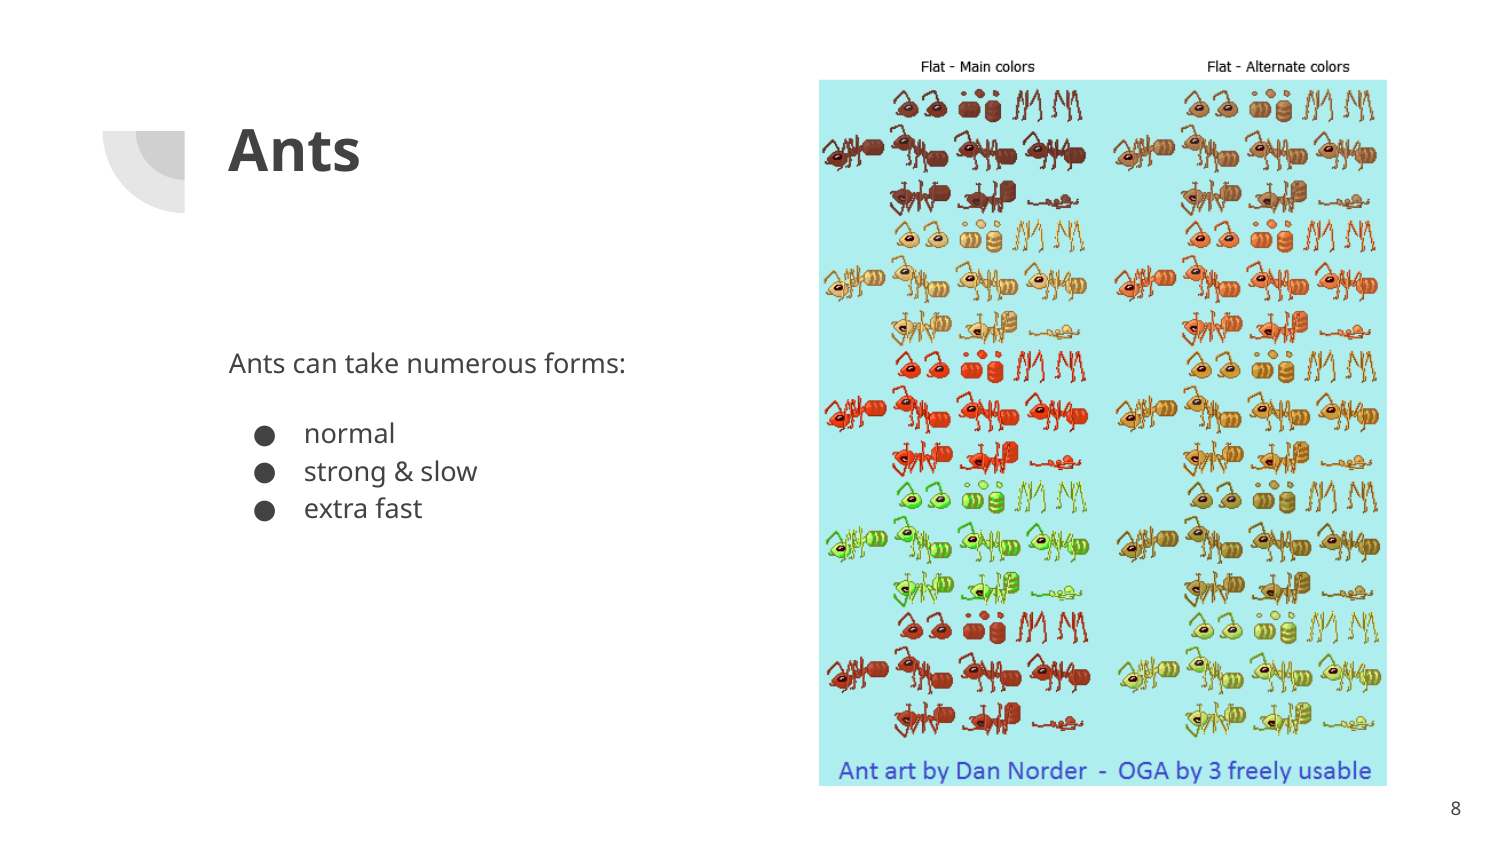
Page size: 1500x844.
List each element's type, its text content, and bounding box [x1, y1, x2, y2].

picture [819, 57, 1387, 787]
slide_number ‹#› [1386, 777, 1477, 842]
list Ants can take numerous forms: normal strong & slow extra fast [213, 326, 814, 744]
title Ants [213, 98, 814, 263]
